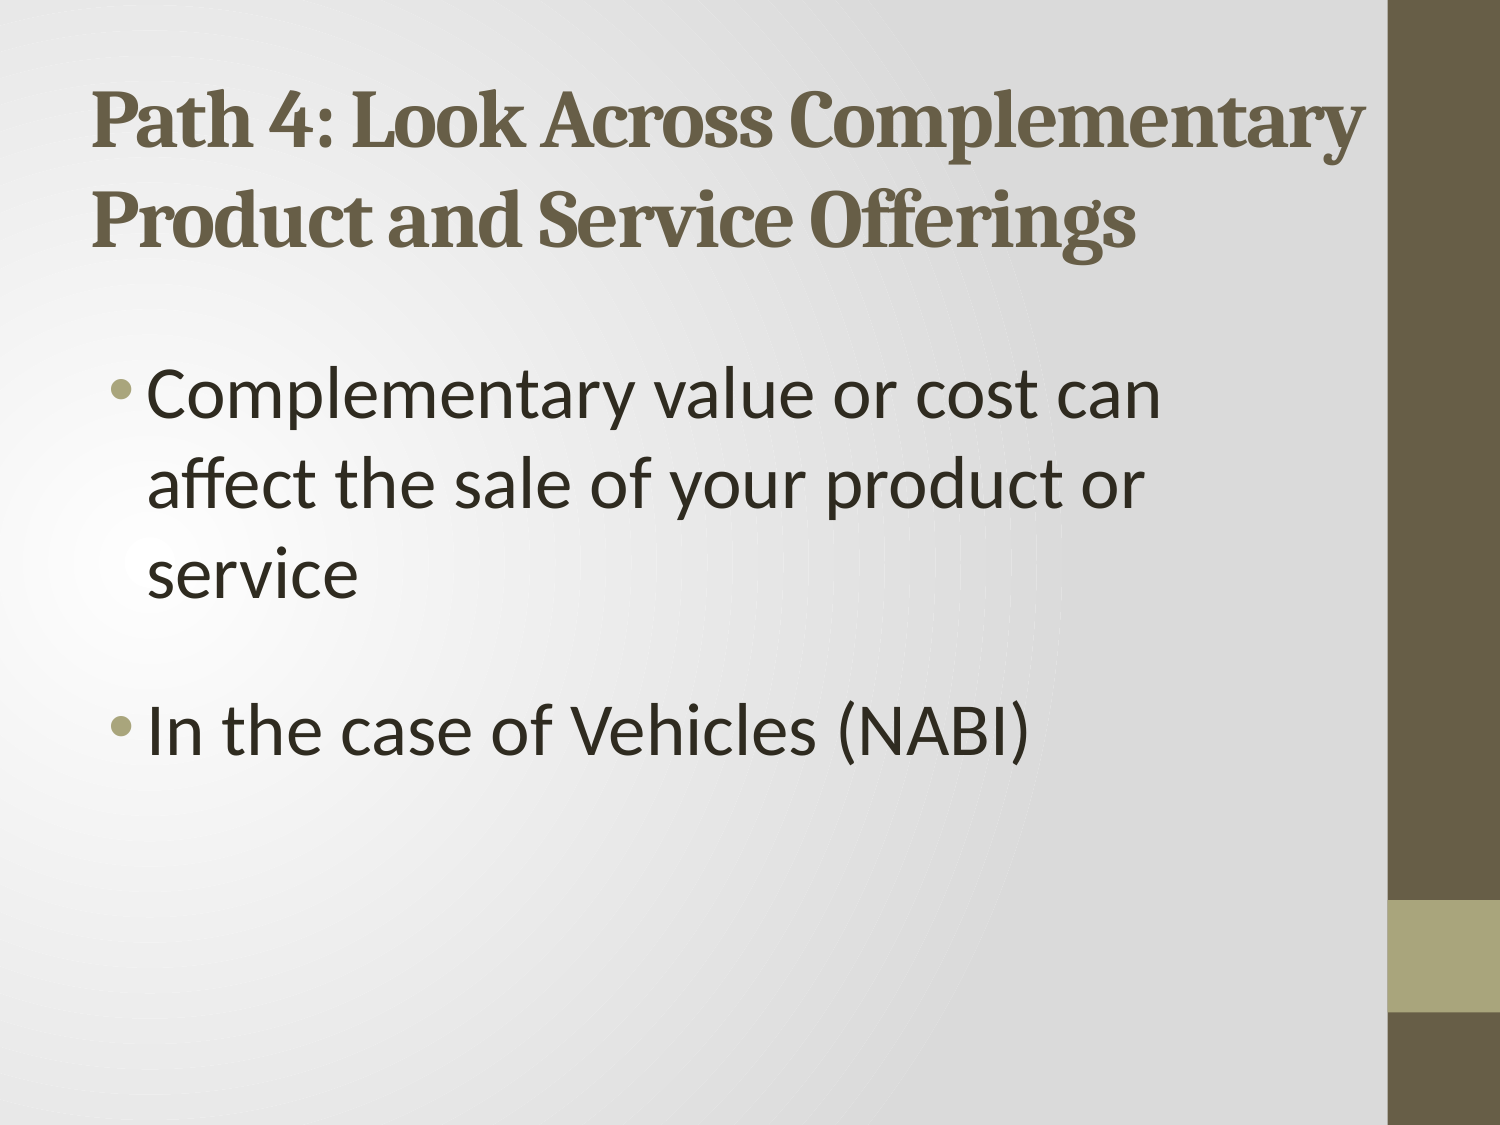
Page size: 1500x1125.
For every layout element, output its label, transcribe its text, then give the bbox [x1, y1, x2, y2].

title Path 4: Look Across Complementary Product and Service Offerings [75, 70, 1400, 258]
list Complementary value or cost can affect the sale of your product or service In the case of Vehicles (NABI) [75, 335, 1325, 1124]
